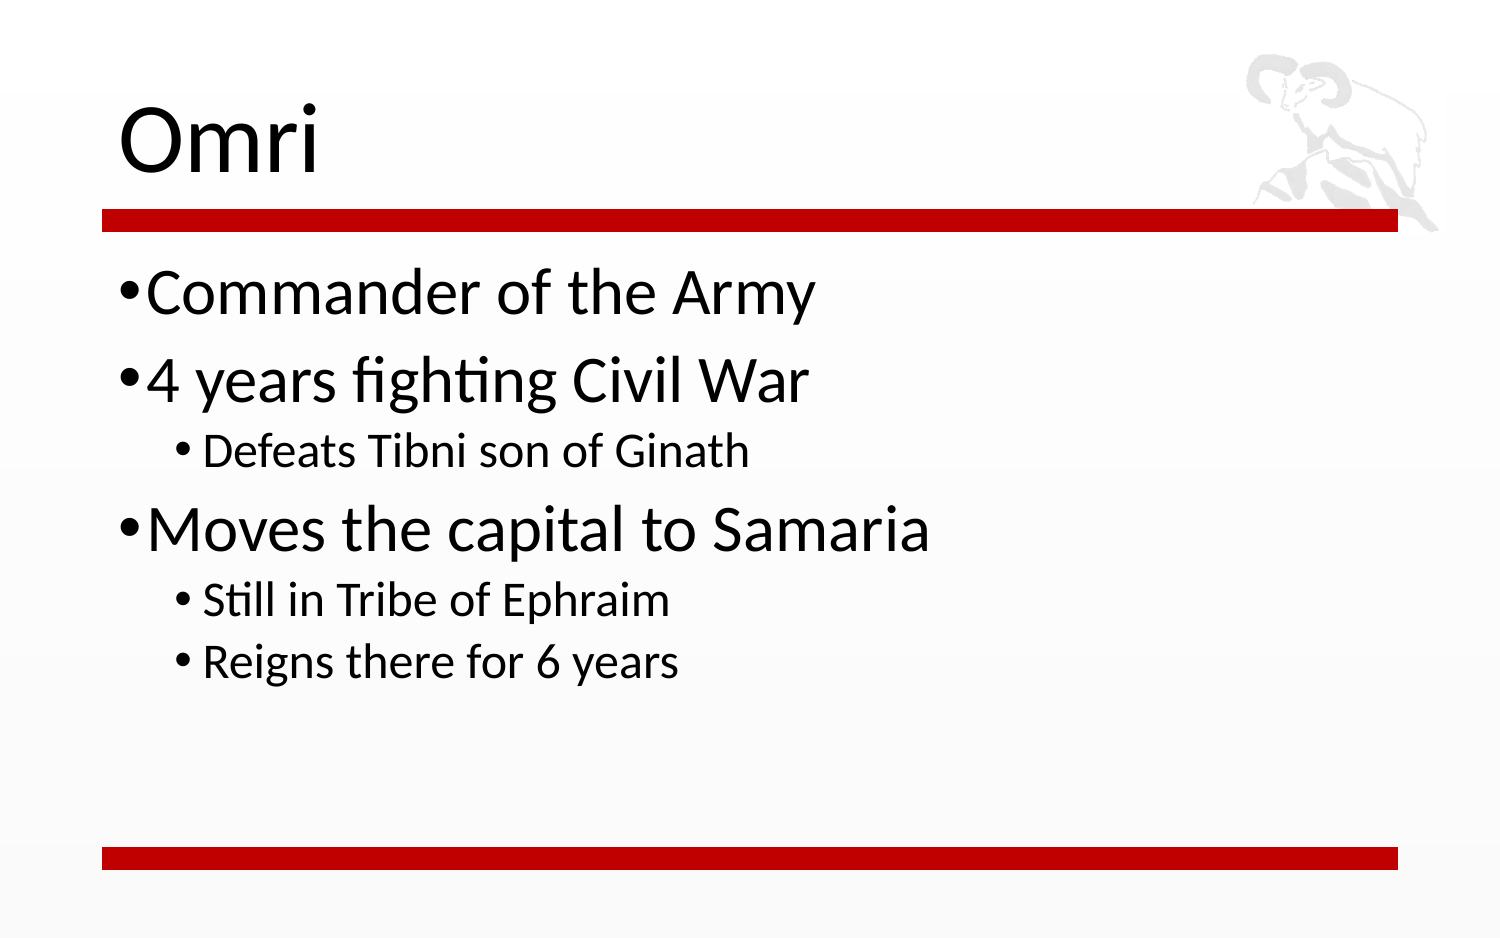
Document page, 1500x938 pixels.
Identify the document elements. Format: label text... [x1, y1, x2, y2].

list Commander of the Army 4 years fighting Civil War Defeats Tibni son of Ginath Moves the capital to Samaria Still in Tribe of Ephraim Reigns there for 6 years [103, 249, 1397, 845]
title Omri [103, 49, 1397, 232]
